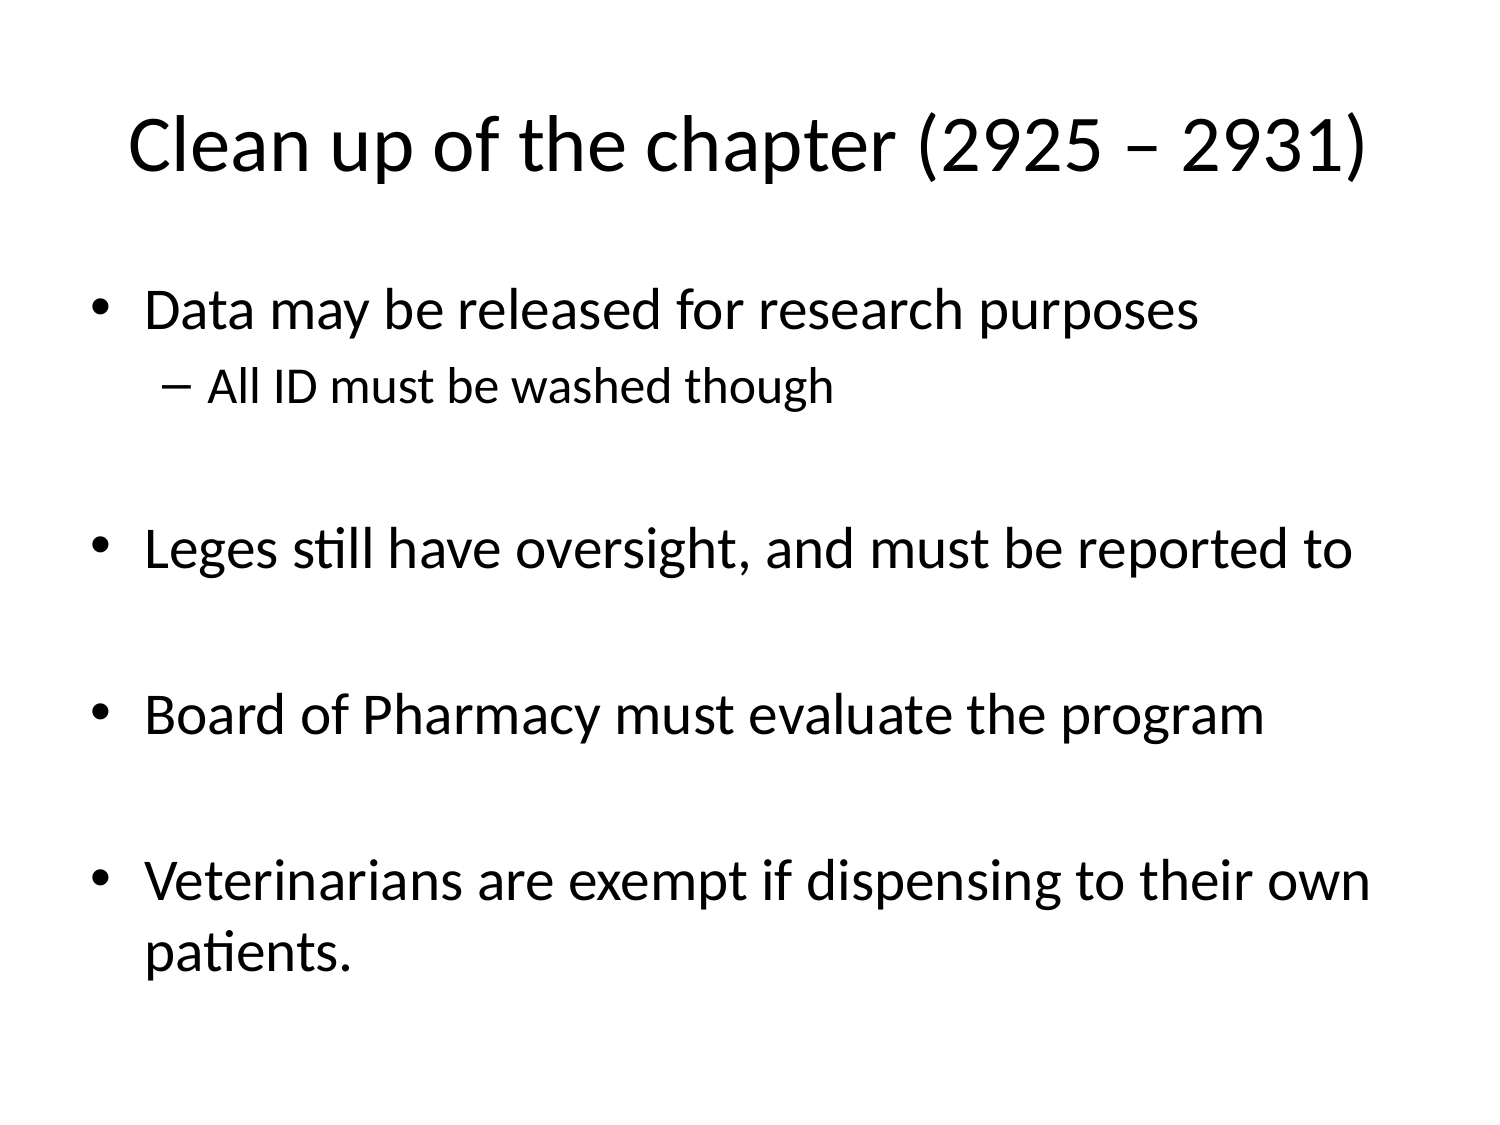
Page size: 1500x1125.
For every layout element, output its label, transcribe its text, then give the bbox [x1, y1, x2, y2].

list Data may be released for research purposes All ID must be washed though Leges still have oversight, and must be reported to Board of Pharmacy must evaluate the program Veterinarians are exempt if dispensing to their own patients. [75, 262, 1425, 1005]
title Clean up of the chapter (2925 – 2931) [75, 45, 1425, 233]
